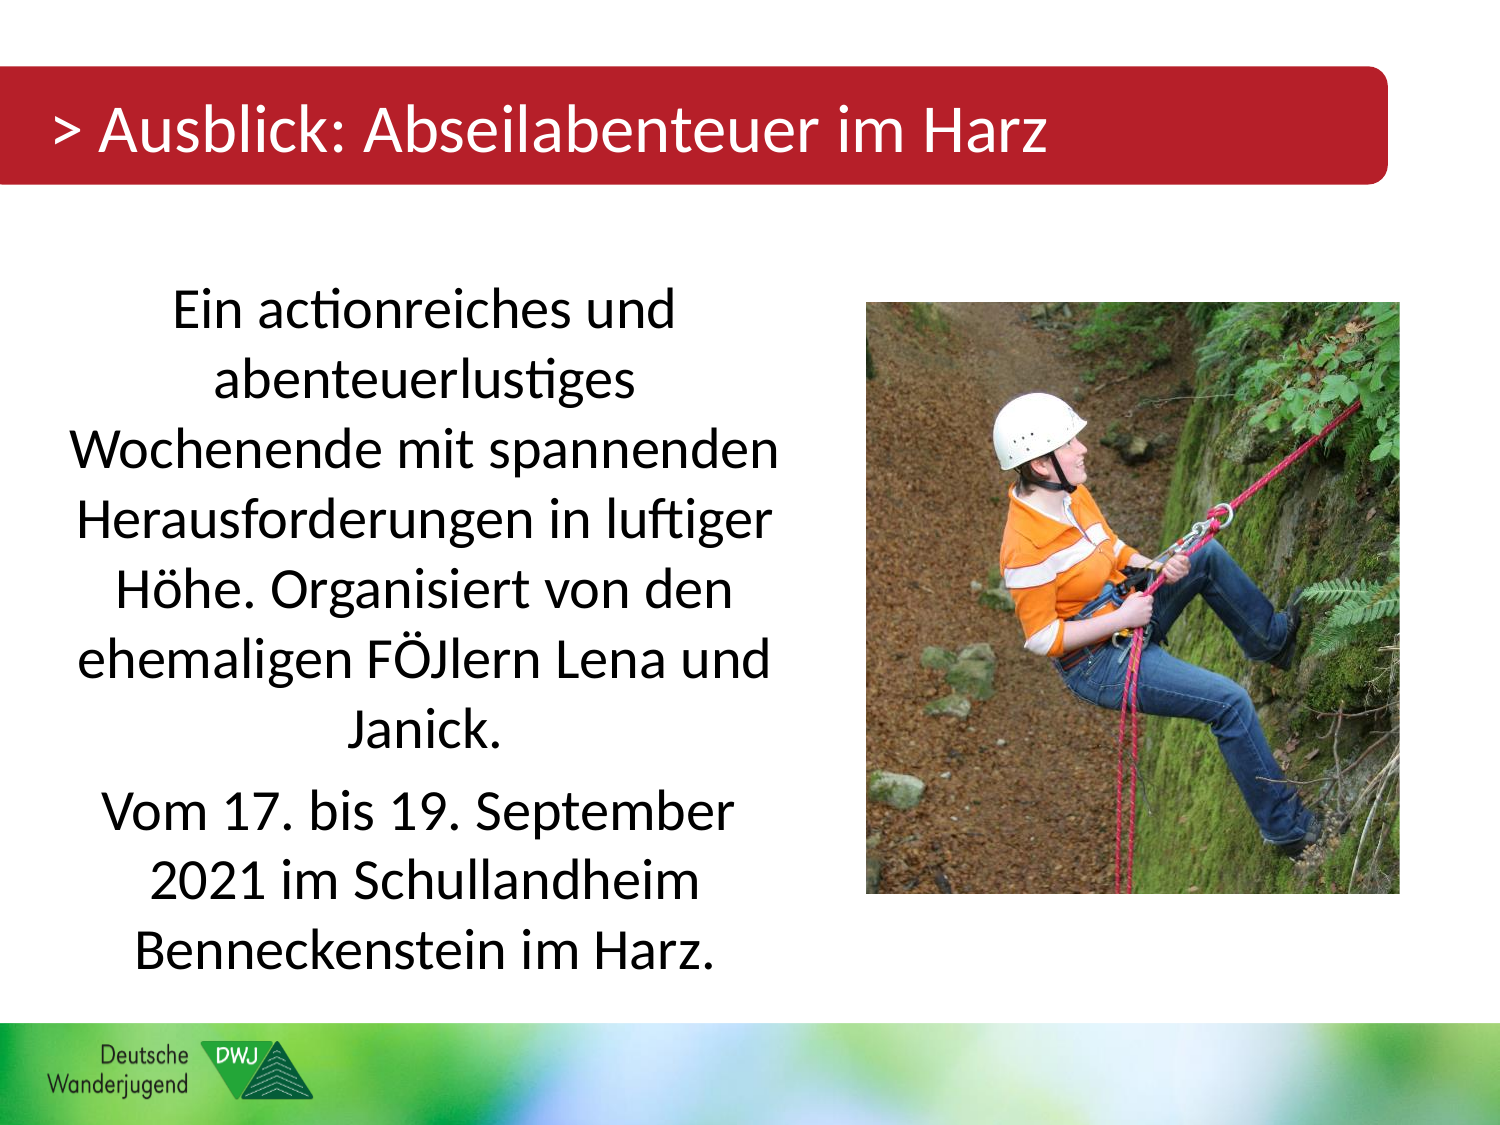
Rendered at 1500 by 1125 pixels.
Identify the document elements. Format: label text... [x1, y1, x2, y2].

text_box > Ausblick: Abseilabenteuer im Harz [0, 64, 1390, 187]
picture [865, 302, 1400, 894]
picture [0, 1024, 1500, 1125]
list Ein actionreiches und abenteuerlustiges Wochenende mit spannenden Herausforderungen in luftiger Höhe. Organisiert von den ehemaligen FÖJlern Lena und Janick. Vom 17. bis 19. September 2021 im Schullandheim Benneckenstein im Harz. [53, 262, 798, 1005]
